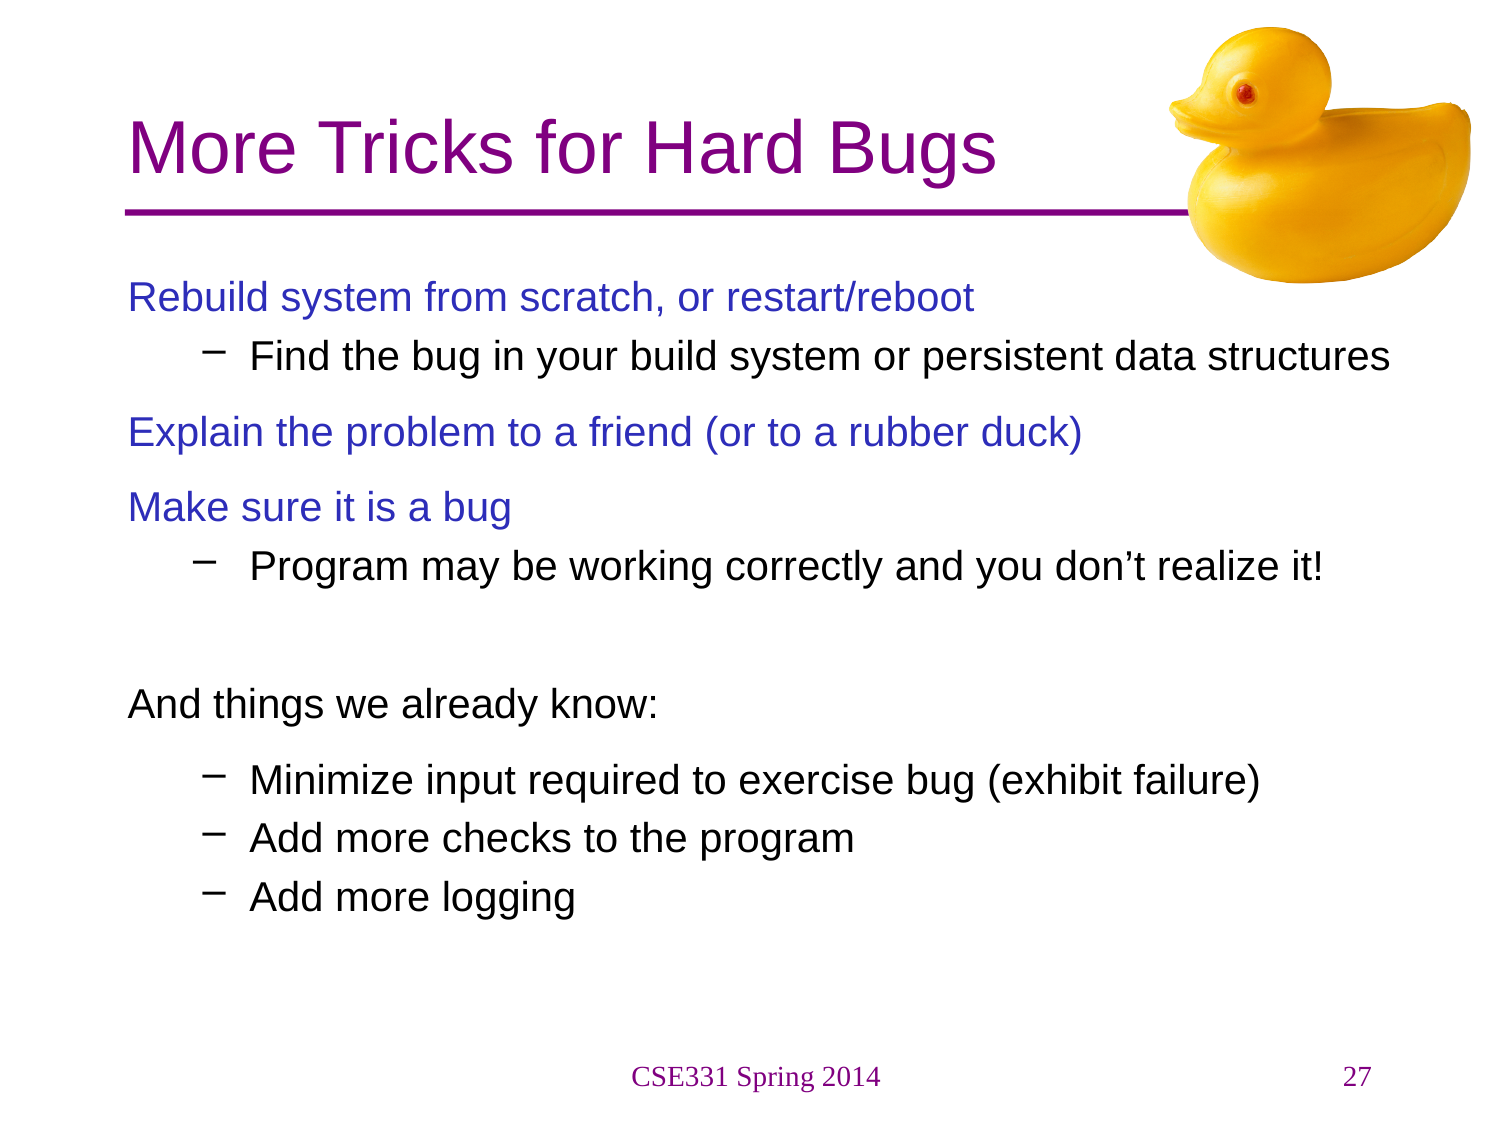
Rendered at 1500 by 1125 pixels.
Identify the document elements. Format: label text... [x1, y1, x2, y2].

footer CSE331 Spring 2014 [474, 1049, 1038, 1125]
list Rebuild system from scratch, or restart/reboot Find the bug in your build system or persistent data structures Explain the problem to a friend (or to a rubber duck) Make sure it is a bug Program may be working correctly and you don’t realize it! And things we already know: Minimize input required to exercise bug (exhibit failure) Add more checks to the program Add more logging [112, 262, 1425, 1000]
slide_number 27 [1074, 1049, 1388, 1125]
picture [1165, 24, 1474, 288]
title More Tricks for Hard Bugs [112, 50, 1160, 238]
